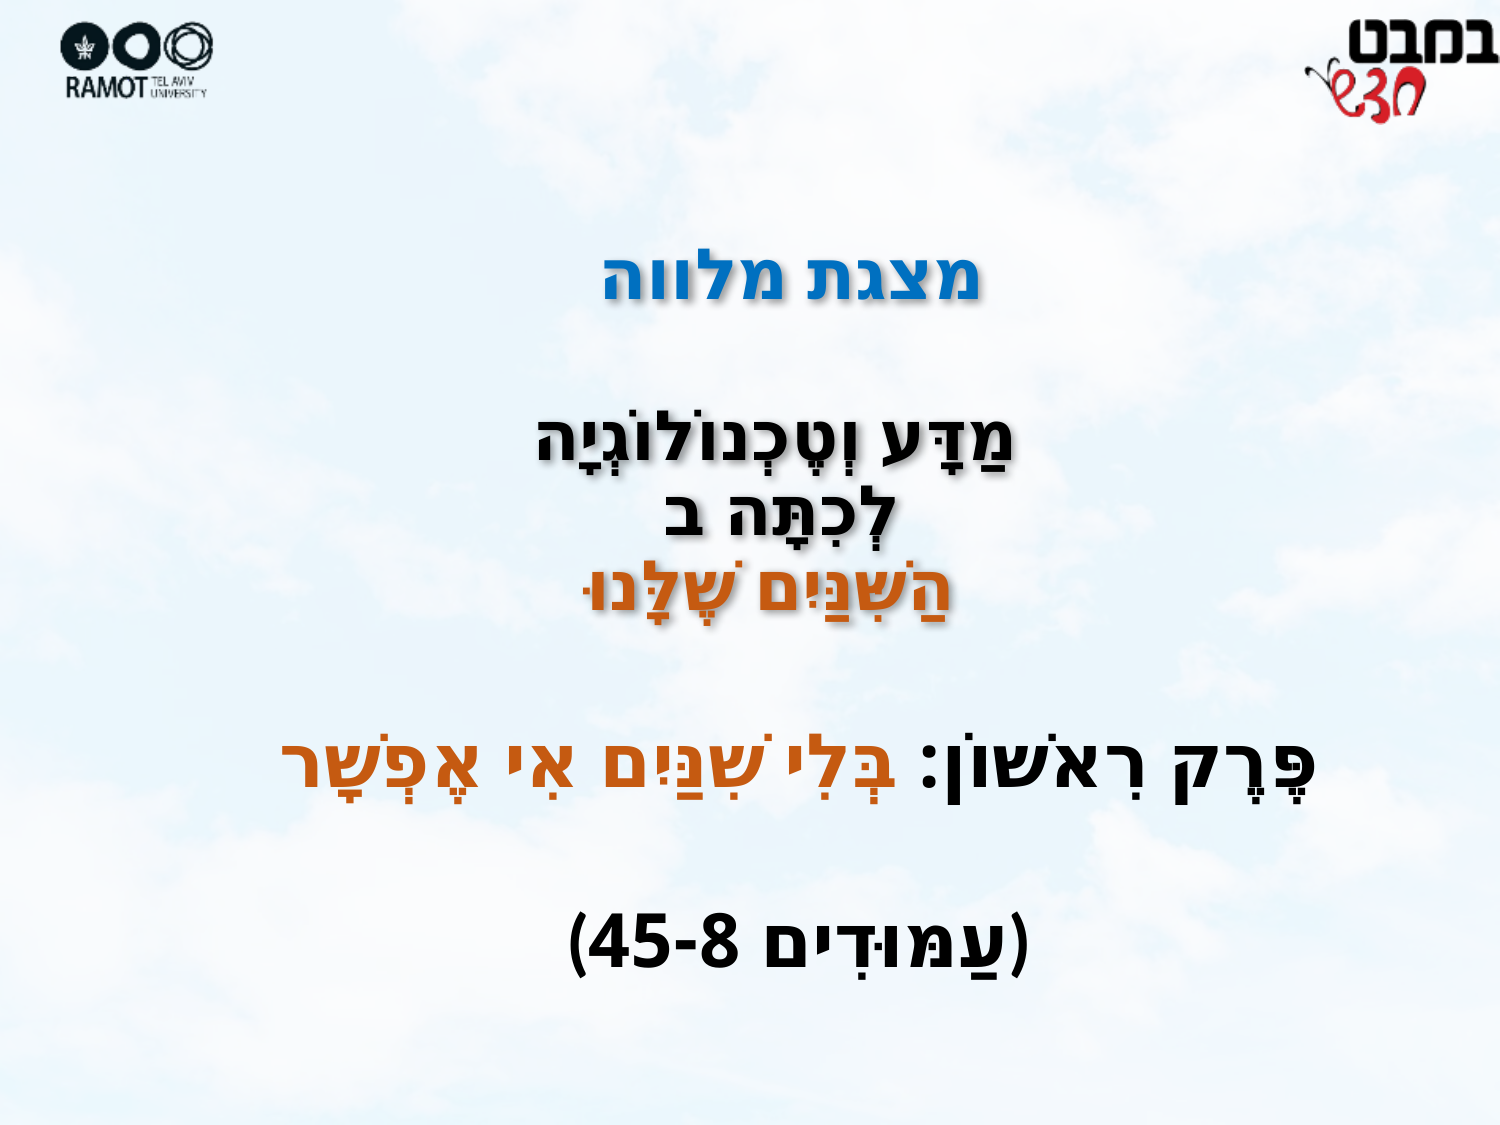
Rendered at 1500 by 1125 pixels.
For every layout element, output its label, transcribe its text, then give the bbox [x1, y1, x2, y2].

title מצגת מלווה מַדָּע וְטֶכְנוֹלוֹגְיָה לְכִתָּה ב הַשִּׁנַּיִם שֶׁלָּנוּ [76, 231, 1489, 633]
picture [1304, 19, 1500, 125]
text_box פֶּרֶק רִאשׁוֹן: בְּלִי שִׁנַּיִם אִי אֶפְשָׁר (עַמּוּדִים 45-8) [165, 705, 1433, 991]
picture [53, 12, 221, 107]
